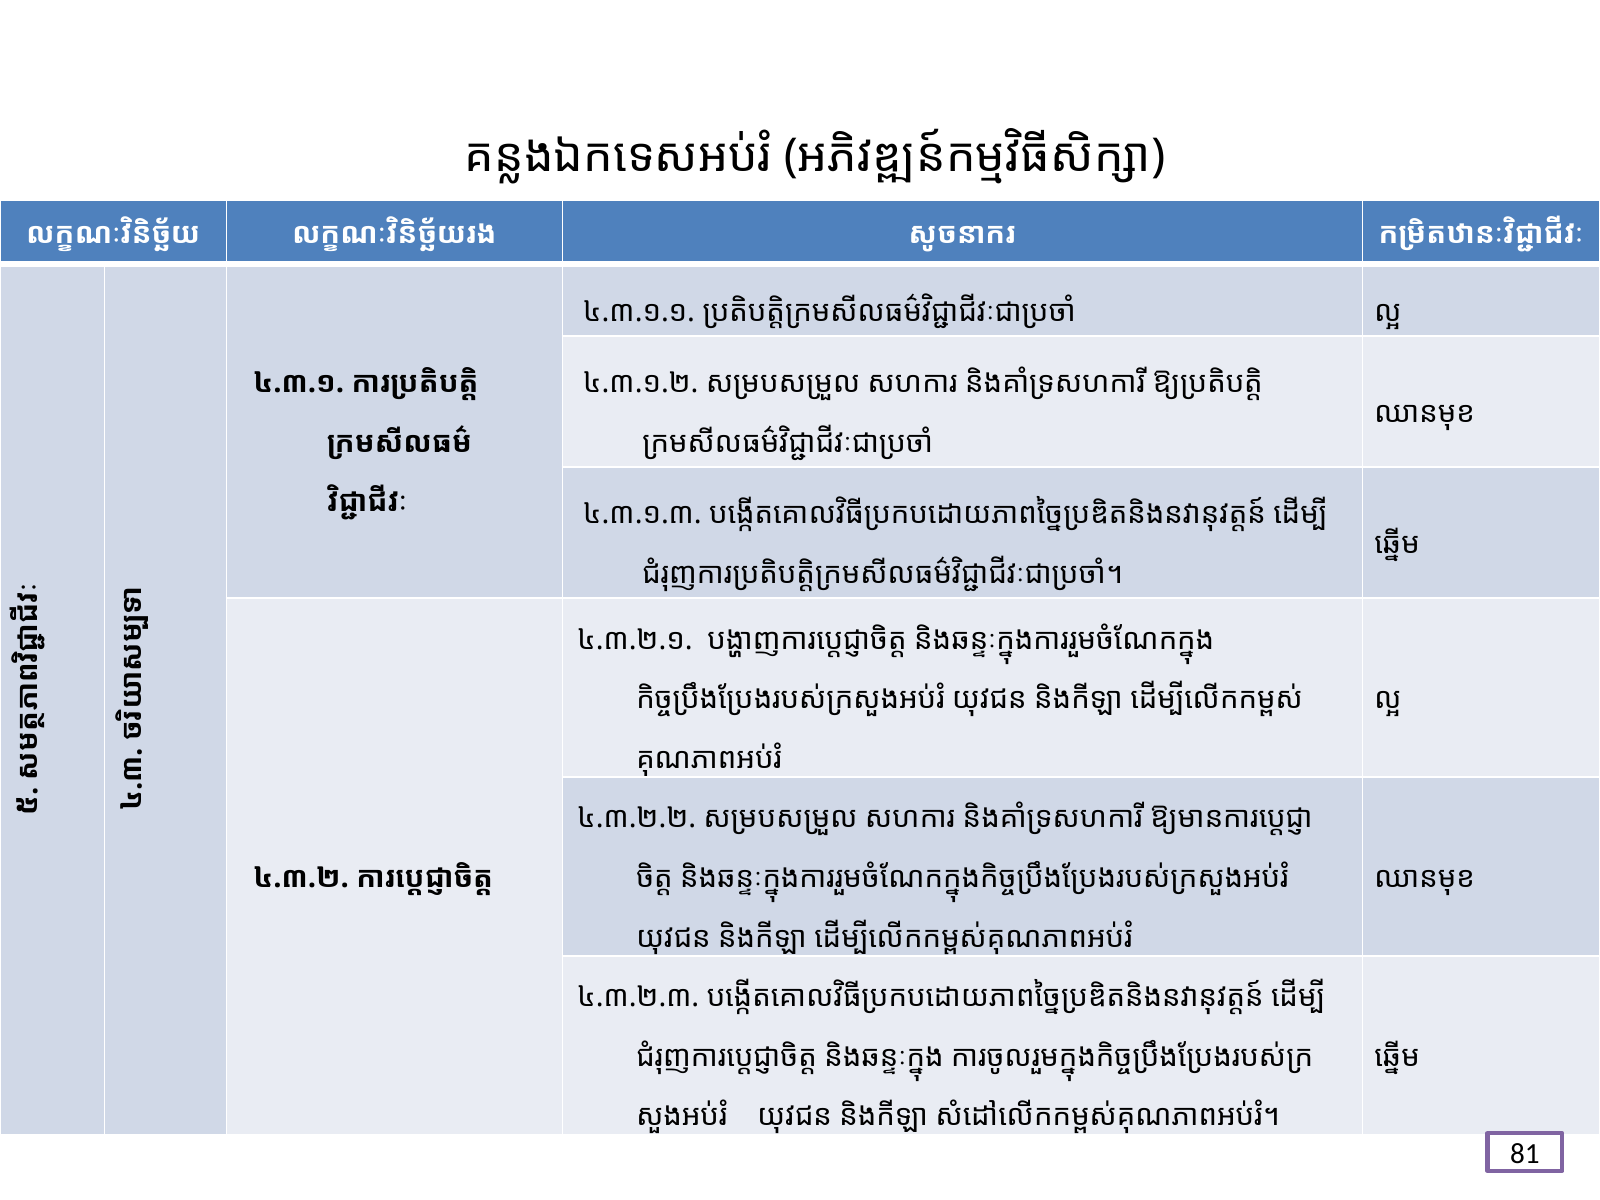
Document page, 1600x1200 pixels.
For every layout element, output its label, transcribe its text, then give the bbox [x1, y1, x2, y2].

table_cell ៤.៣.១.១. ប្រតិបត្តិក្រមសីលធម៌វិជ្ជាជីវៈជាប្រចាំ [563, 267, 1362, 335]
table_cell ឈានមុខ [1363, 778, 1599, 955]
table_header សូចនាករ [563, 201, 1362, 261]
table_cell ៤.៣.២.៣. បង្កើតគោលវិធីប្រកបដោយភាពច្នៃប្រឌិតនិងនវានុវត្តន៍ ដើម្បីជំរុញការប្តេជ្ញាចិត្ត និងឆន្ទៈក្នុង ការចូលរួមក្នុងកិច្ចប្រឹងប្រែងរបស់ក្រសួងអប់រំ យុវជន និងកីឡា សំដៅលើកកម្ពស់គុណភាពអប់រំ។ [563, 957, 1362, 1134]
table_cell ៤.៣.១. ការប្រតិបត្តិក្រមសីលធម៌វិជ្ជាជីវៈ [227, 267, 562, 597]
table_cell ៤.៣.២. ការប្តេជ្ញាចិត្ត [227, 599, 562, 1134]
table_cell ៥. សមត្ថភាពវិជ្ជាជីវៈ [1, 267, 104, 1134]
table_header លក្ខណៈវិនិច្ឆ័យ [1, 201, 226, 261]
table_cell ៤.៣.១.២. សម្របសម្រួល សហការ និងគាំទ្រសហការី ឱ្យប្រតិបត្តិក្រមសីលធម៌វិជ្ជាជីវៈជាប្រចាំ [563, 337, 1362, 466]
table_header លក្ខណៈវិនិច្ឆ័យរង [227, 201, 562, 261]
title គន្លង​ឯកទេសអប់រំ (អភិវឌ្ឍន៍កម្មវិធីសិក្សា) [125, 105, 1505, 200]
text_box 81 [1485, 1131, 1564, 1173]
table_cell ឆ្នើម [1363, 957, 1599, 1134]
table_cell ឆ្នើម [1363, 468, 1599, 597]
table_cell ៤.៣.១.៣. បង្កើតគោលវិធីប្រកបដោយភាពច្នៃប្រឌិតនិងនវានុវត្តន៍ ដើម្បីជំរុញការប្រតិបត្តិក្រមសីលធម៌វិជ្ជាជីវៈជាប្រចាំ។ [563, 468, 1362, 597]
table_header កម្រិតឋានៈវិជ្ជាជីវៈ [1363, 201, 1599, 261]
table_cell ៤.៣. ចរិយាសម្បទា [105, 267, 226, 1134]
table_cell ល្អ [1363, 599, 1599, 776]
table_cell ល្អ [1363, 267, 1599, 335]
table_cell ឈានមុខ [1363, 337, 1599, 466]
table_cell ៤.៣.២.២. សម្របសម្រួល សហការ និងគាំទ្រសហការី ឱ្យមានការប្តេជ្ញាចិត្ត និងឆន្ទៈក្នុងការរួមចំណែកក្នុងកិច្ចប្រឹងប្រែងរបស់ក្រសួងអប់រំ យុវជន និងកីឡា ដើម្បីលើកកម្ពស់គុណភាពអប់រំ [563, 778, 1362, 955]
table_cell ៤.៣.២.១. បង្ហាញការប្តេជ្ញាចិត្ត និងឆន្ទៈក្នុងការរួមចំណែកក្នុងកិច្ចប្រឹងប្រែងរបស់ក្រសួងអប់រំ យុវជន និងកីឡា ដើម្បីលើកកម្ពស់គុណភាពអប់រំ [563, 599, 1362, 776]
